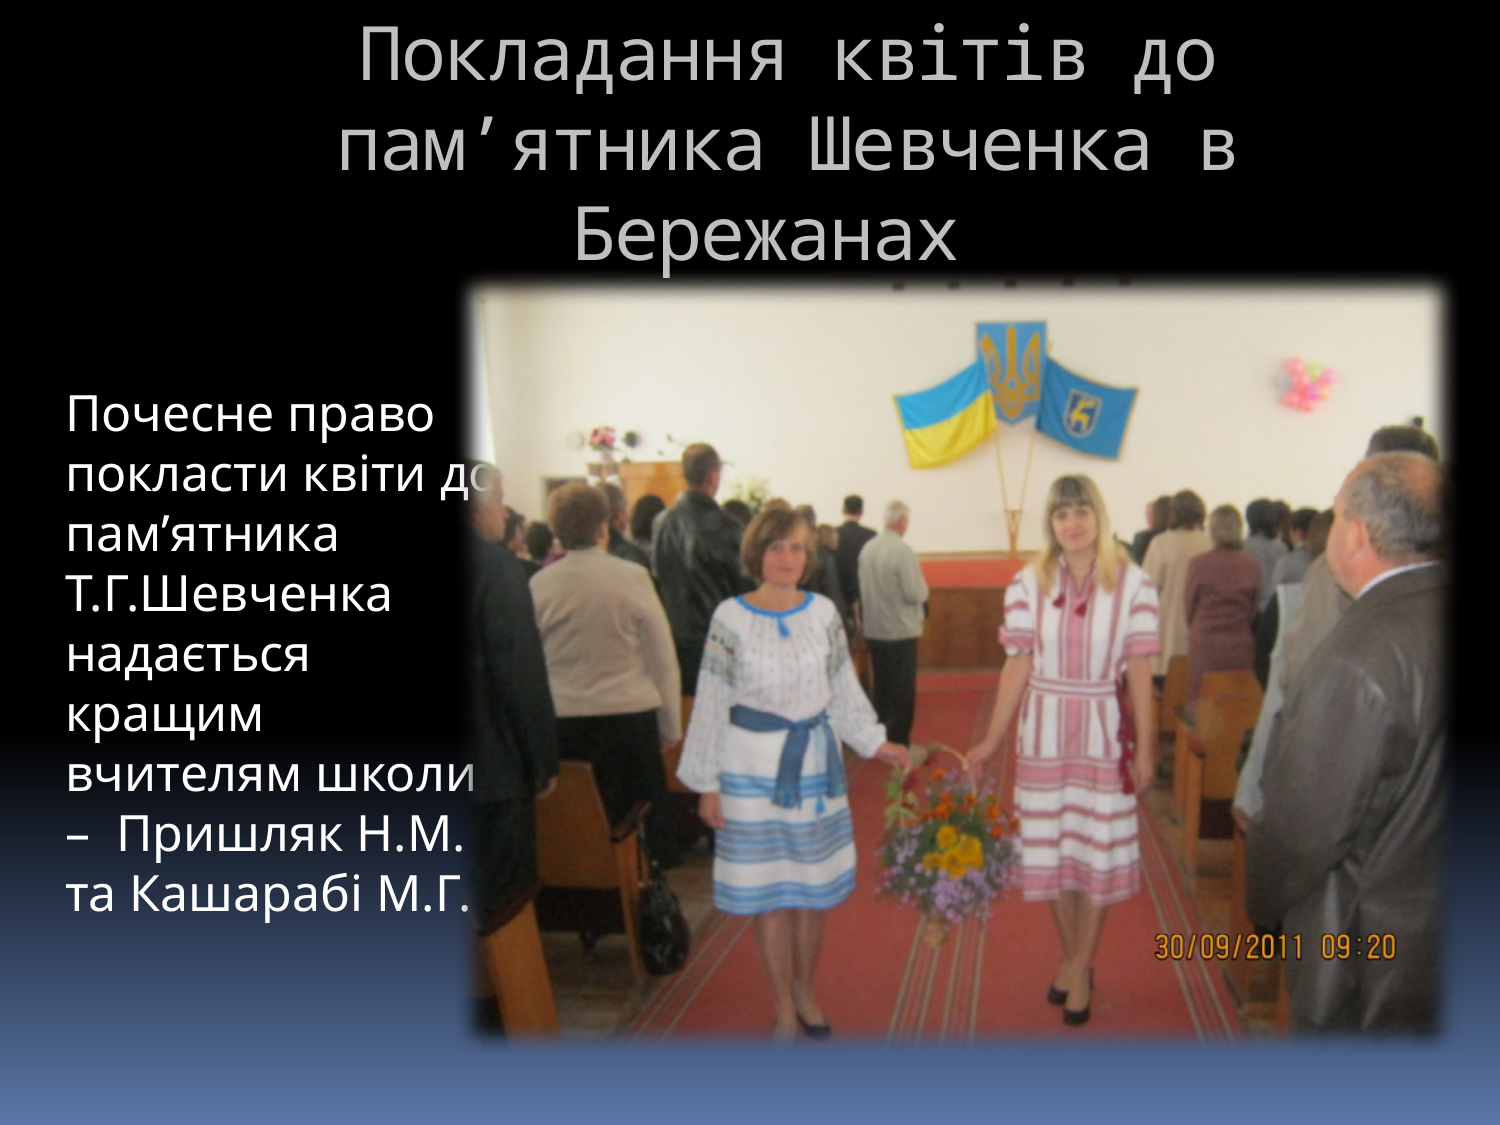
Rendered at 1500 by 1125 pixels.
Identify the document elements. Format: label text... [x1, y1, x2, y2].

title Покладання квітів до пам’ятника Шевченка в Бережанах [112, 44, 1463, 236]
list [453, 266, 1463, 1060]
list Почесне право покласти квіти до пам’ятника Т.Г.Шевченка надається кращим вчителям школи – Пришляк Н.М. та Кашарабі М.Г. [40, 373, 444, 1000]
